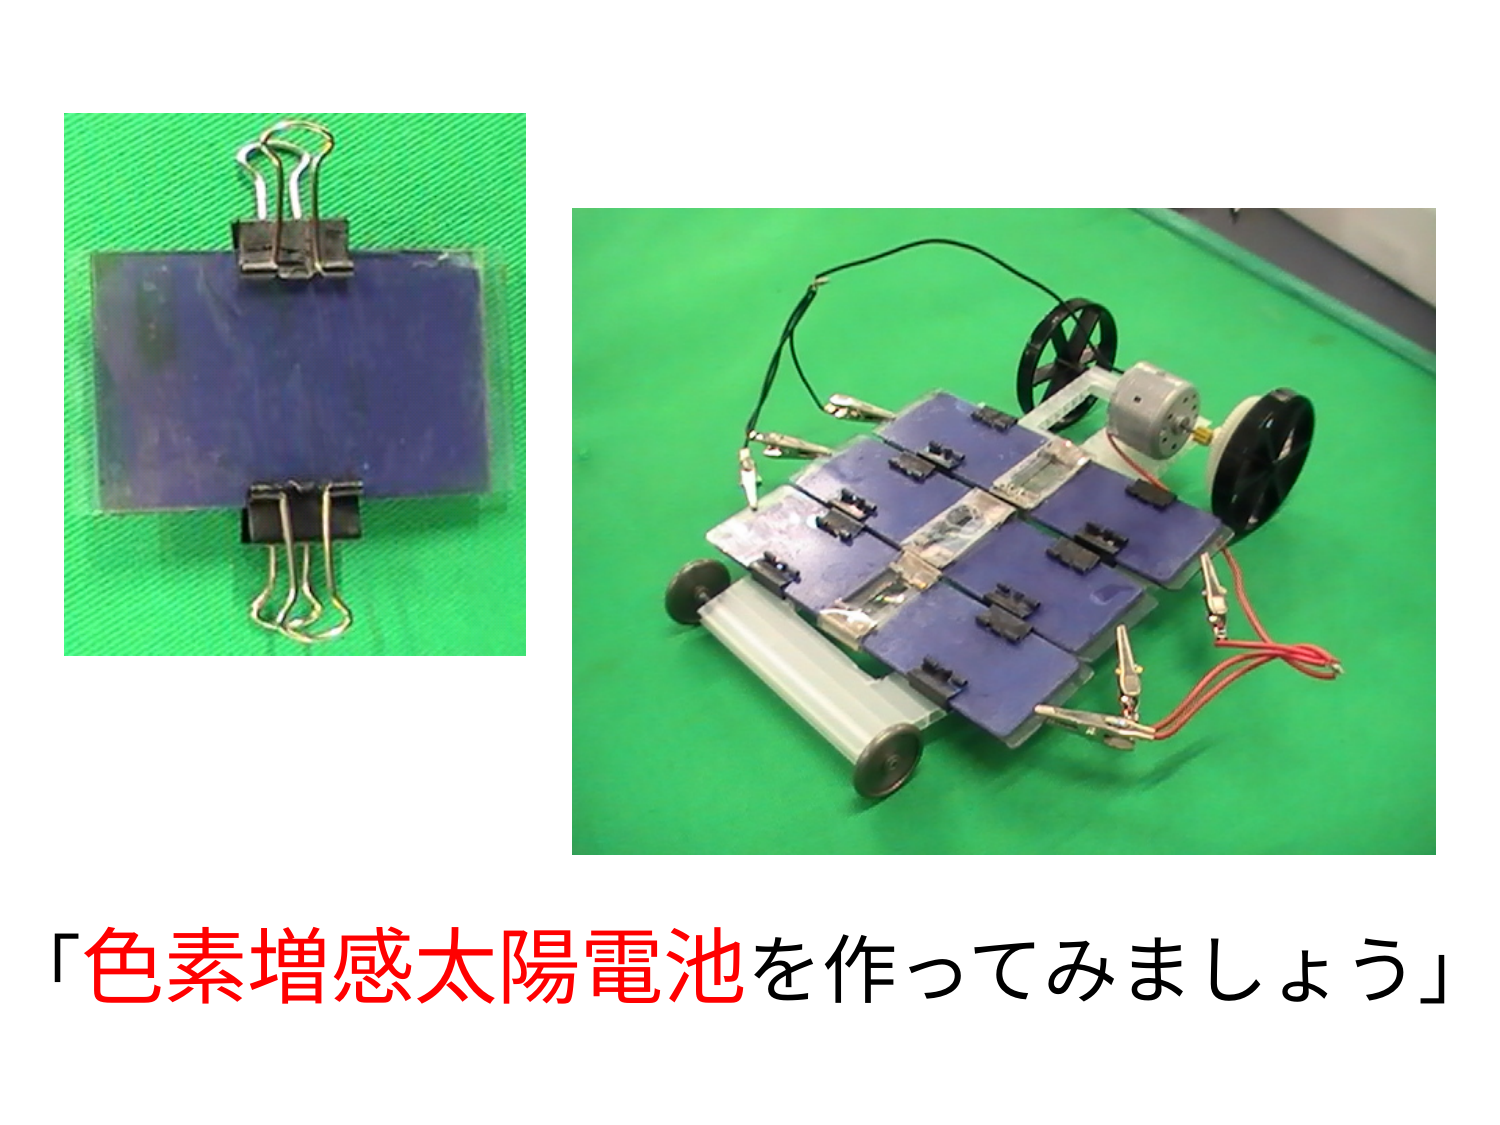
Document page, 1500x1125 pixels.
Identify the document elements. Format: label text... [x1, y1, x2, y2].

picture [572, 207, 1436, 856]
text_box 「色素増感太陽電池を作ってみましょう」 [0, 907, 1500, 1022]
picture [64, 113, 527, 657]
